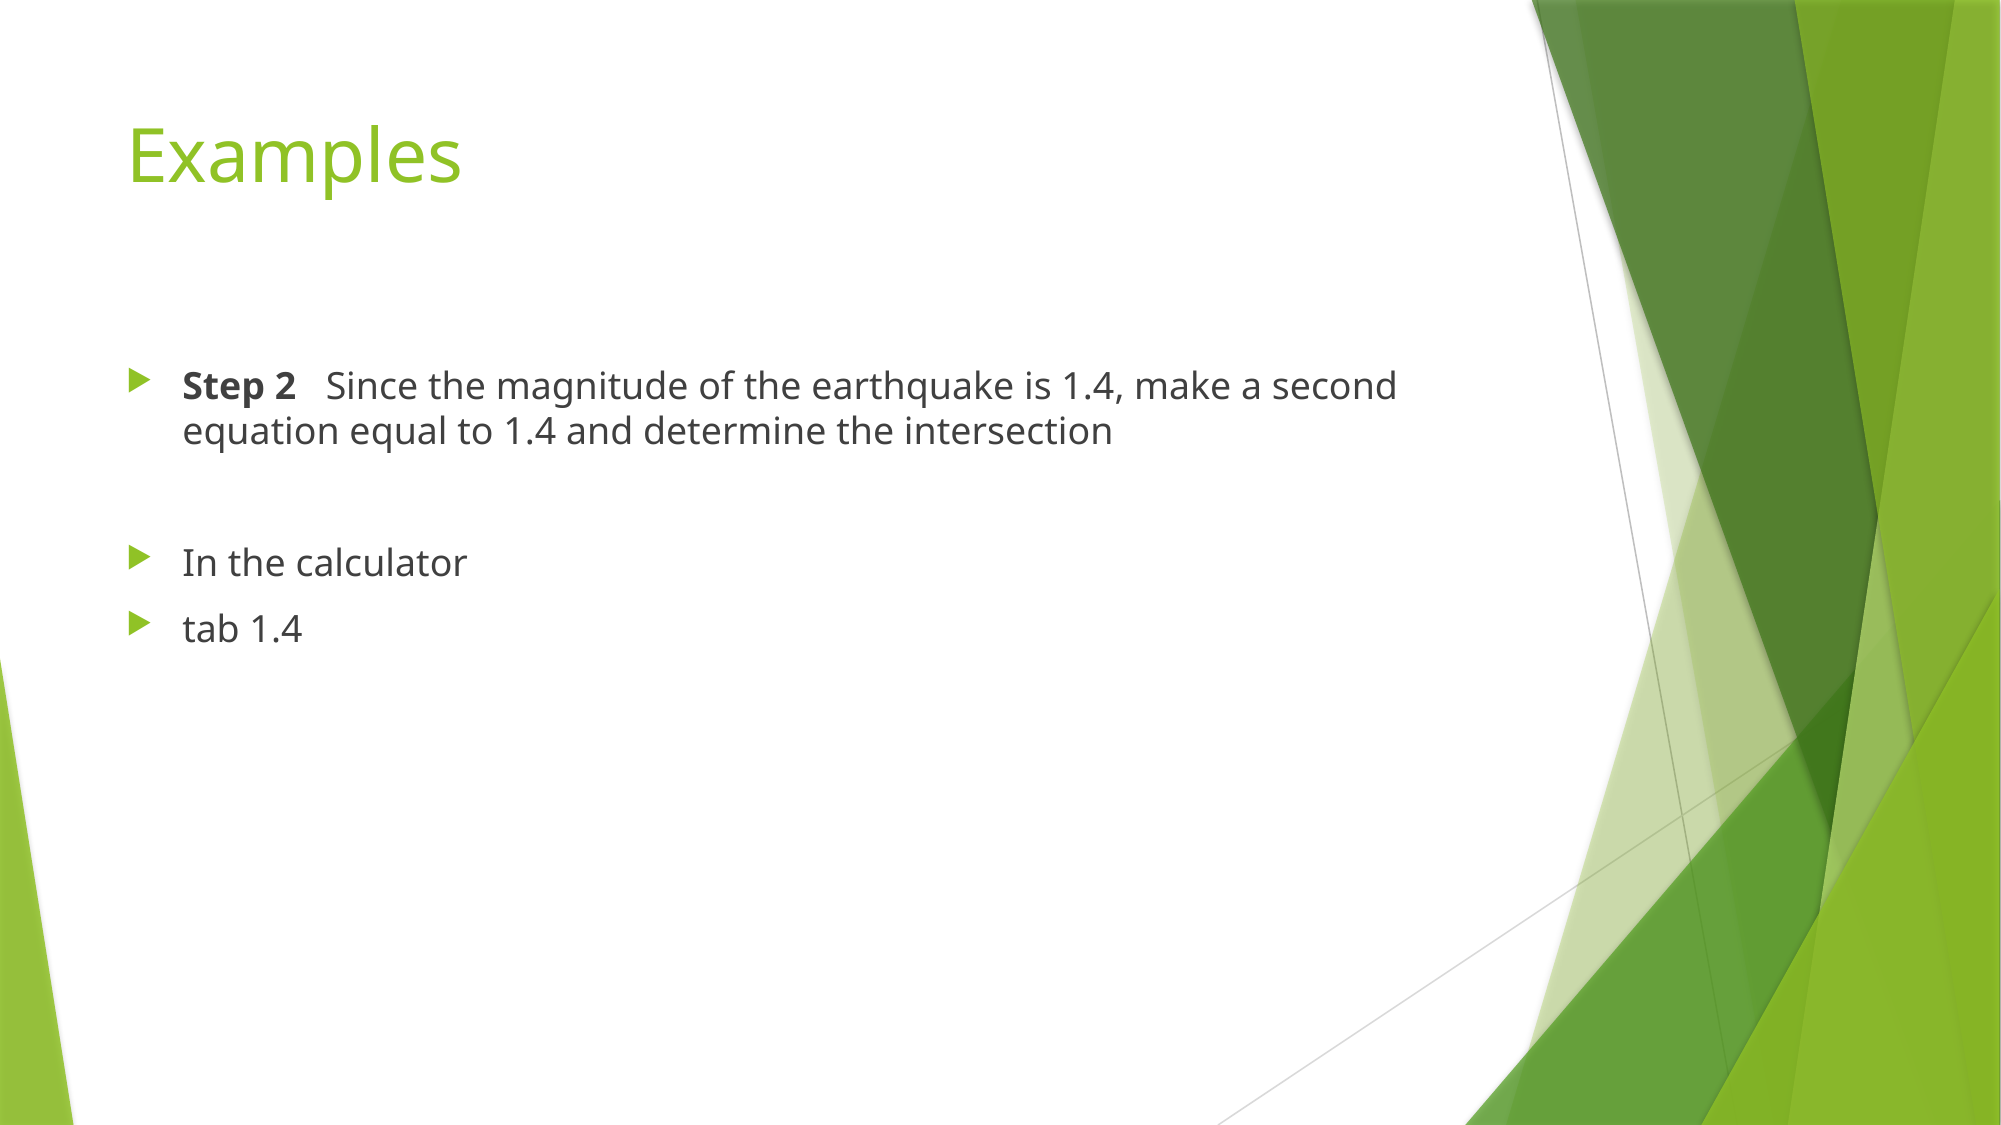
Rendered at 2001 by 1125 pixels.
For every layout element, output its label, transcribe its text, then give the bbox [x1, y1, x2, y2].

list Step 2 Since the magnitude of the earthquake is 1.4, make a second equation equal to 1.4 and determine the intersection In the calculator tab 1.4 [111, 354, 1522, 992]
title Examples [111, 99, 1522, 317]
